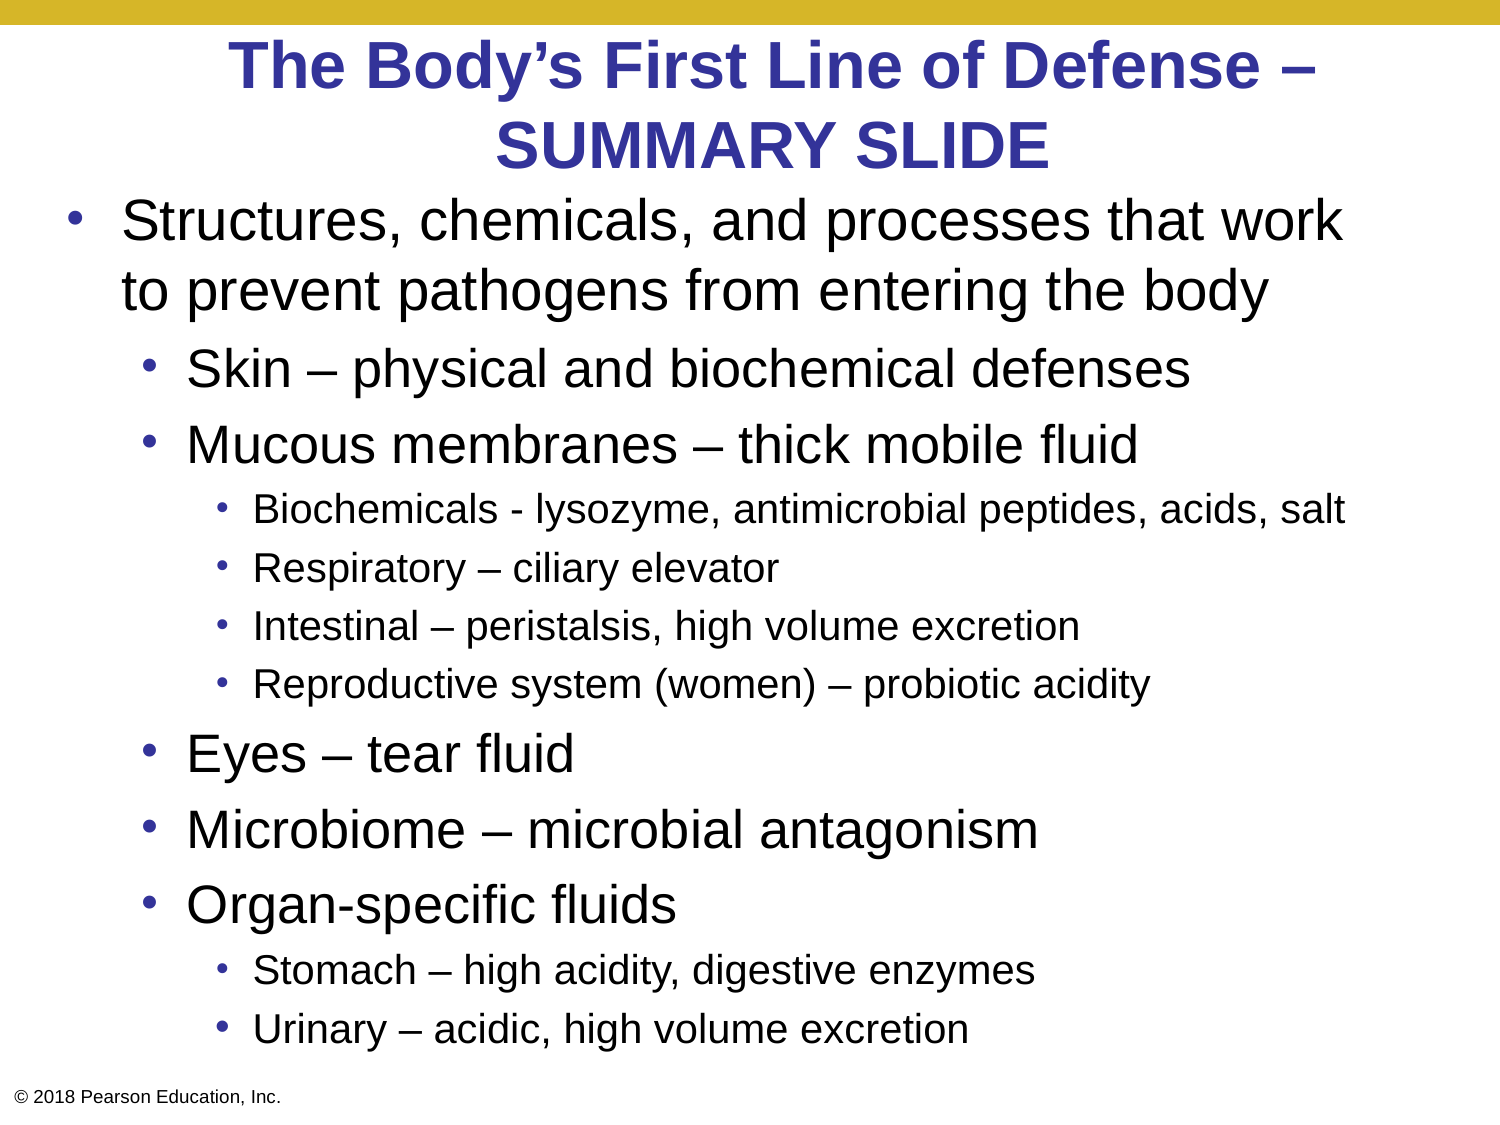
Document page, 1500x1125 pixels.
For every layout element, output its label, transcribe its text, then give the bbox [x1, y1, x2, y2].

title The Body’s First Line of Defense – SUMMARY SLIDE [0, 14, 1500, 192]
text_box [837, 924, 1350, 991]
list Structures, chemicals, and processes that work to prevent pathogens from entering the body Skin – physical and biochemical defenses Mucous membranes – thick mobile fluid Biochemicals - lysozyme, antimicrobial peptides, acids, salt Respiratory – ciliary elevator Intestinal – peristalsis, high volume excretion Reproductive system (women) – probiotic acidity Eyes – tear fluid Microbiome – microbial antagonism Organ-specific fluids Stomach – high acidity, digestive enzymes Urinary – acidic, high volume excretion [50, 174, 1401, 1088]
